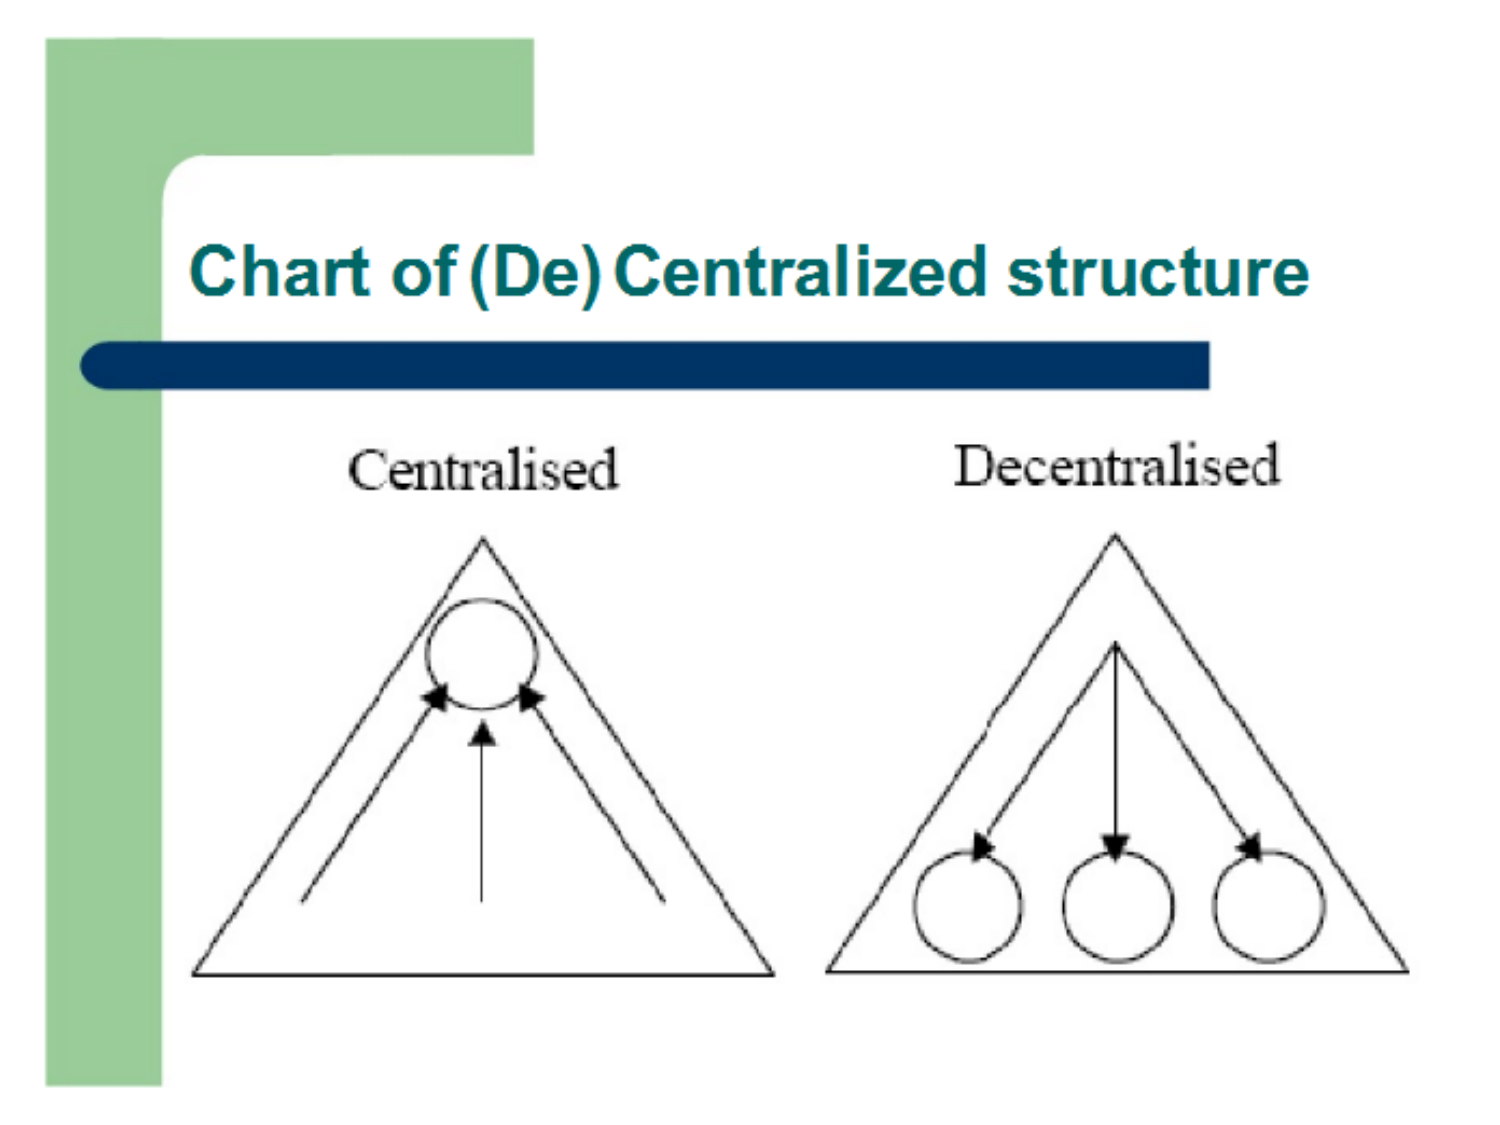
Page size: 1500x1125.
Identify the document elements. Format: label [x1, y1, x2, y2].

picture [37, 14, 1438, 1092]
